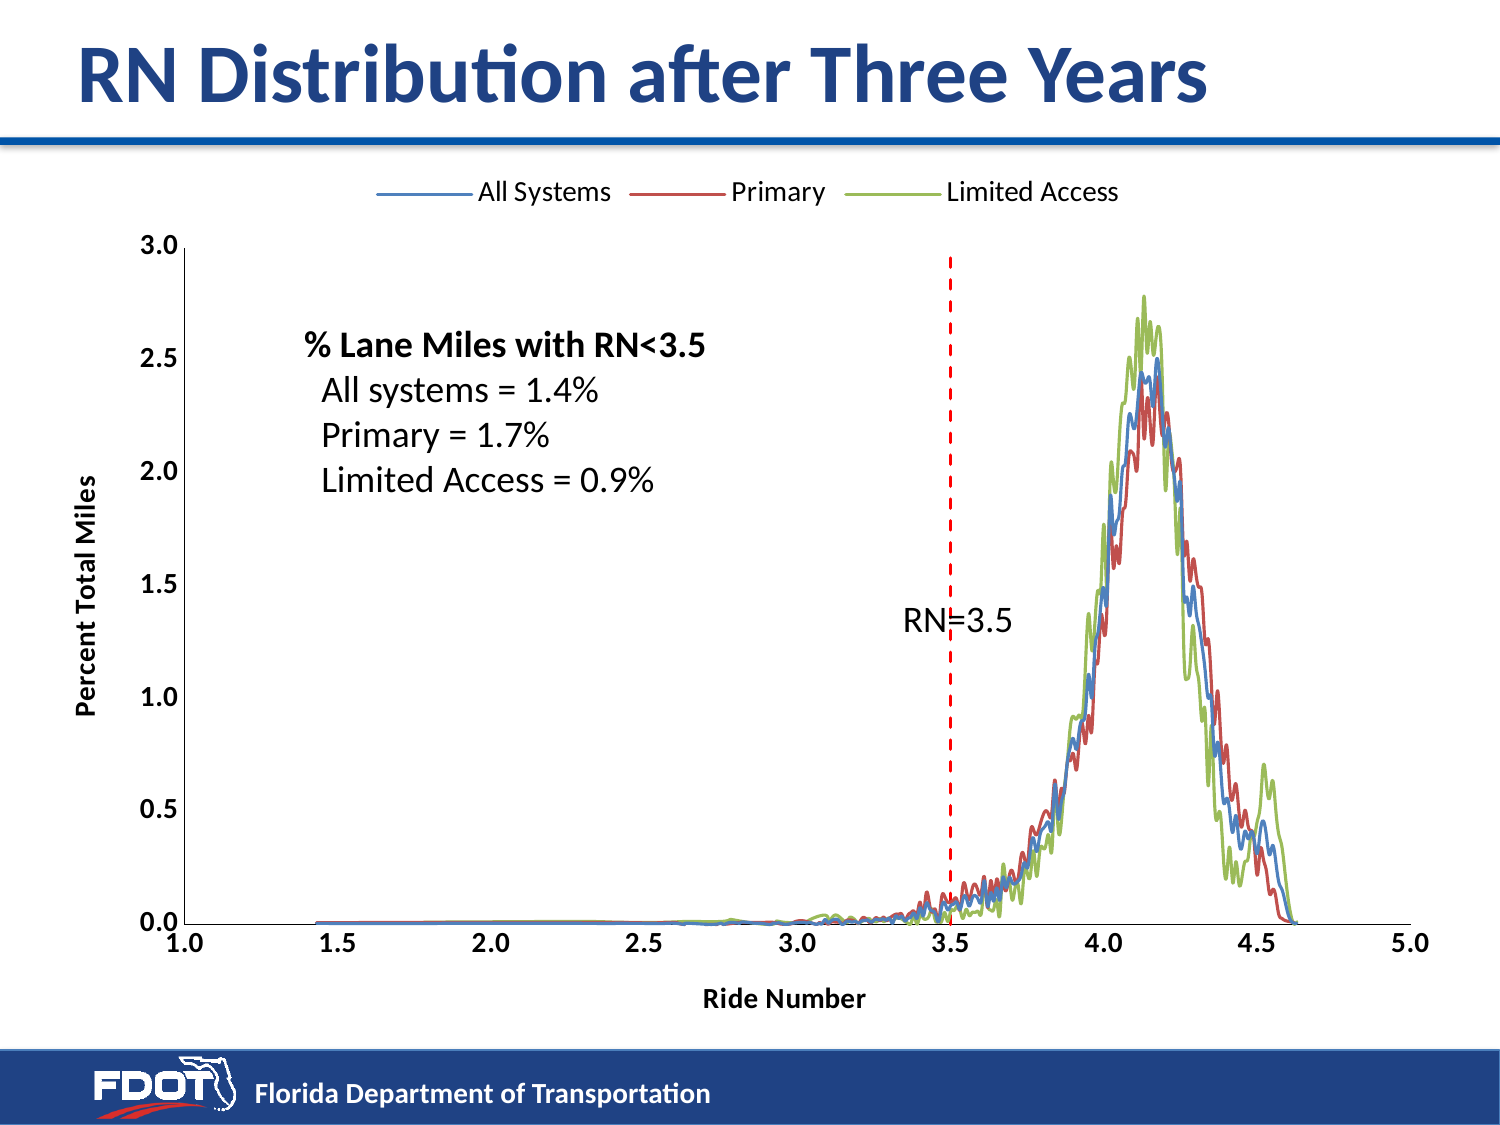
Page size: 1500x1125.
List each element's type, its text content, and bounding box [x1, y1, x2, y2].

title RN Distribution after Three Years [62, 1, 1462, 138]
picture [90, 1054, 240, 1121]
chart [37, 162, 1459, 1051]
